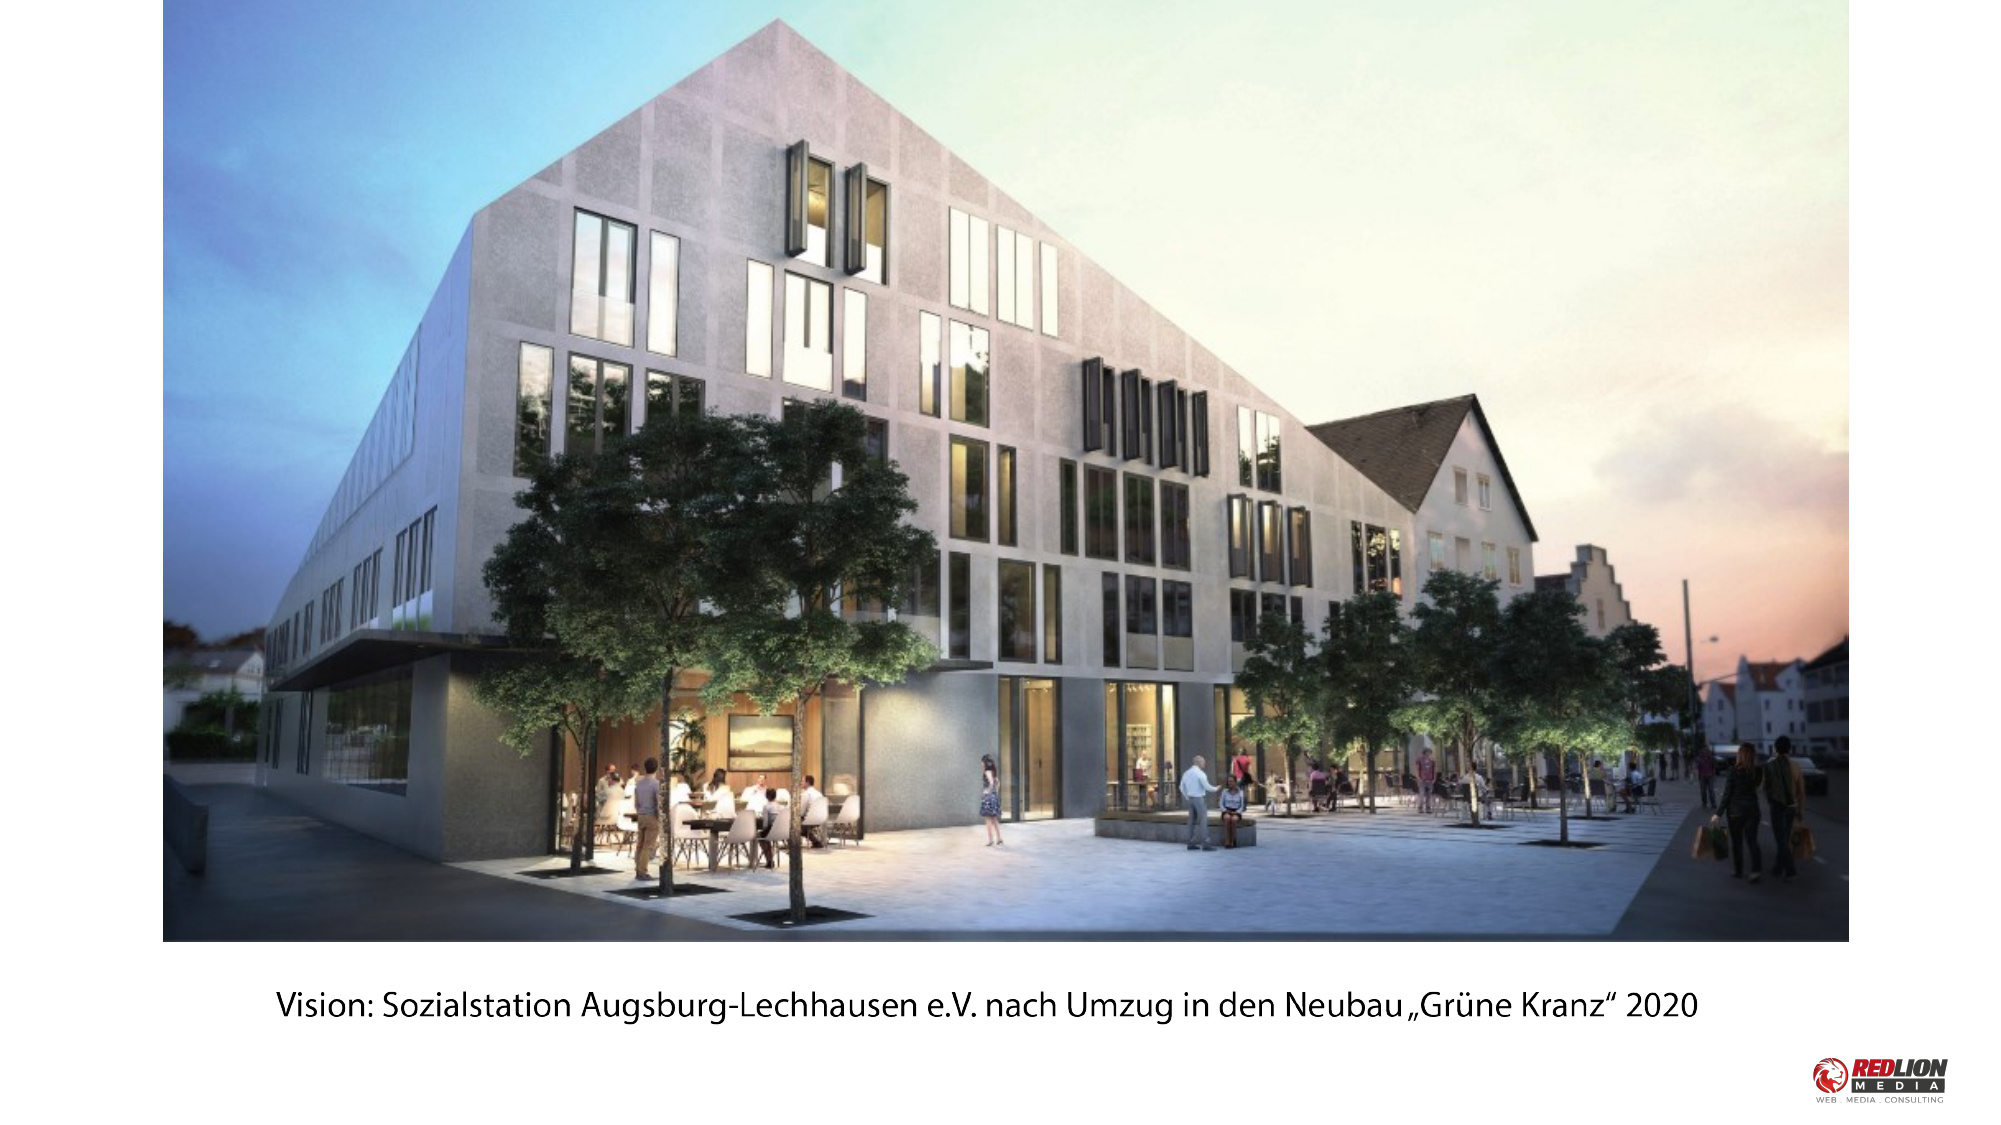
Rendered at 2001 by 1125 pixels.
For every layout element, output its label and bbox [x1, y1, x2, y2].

picture [163, 0, 1847, 942]
picture [1810, 1054, 1951, 1106]
list [165, 0, 1849, 1113]
